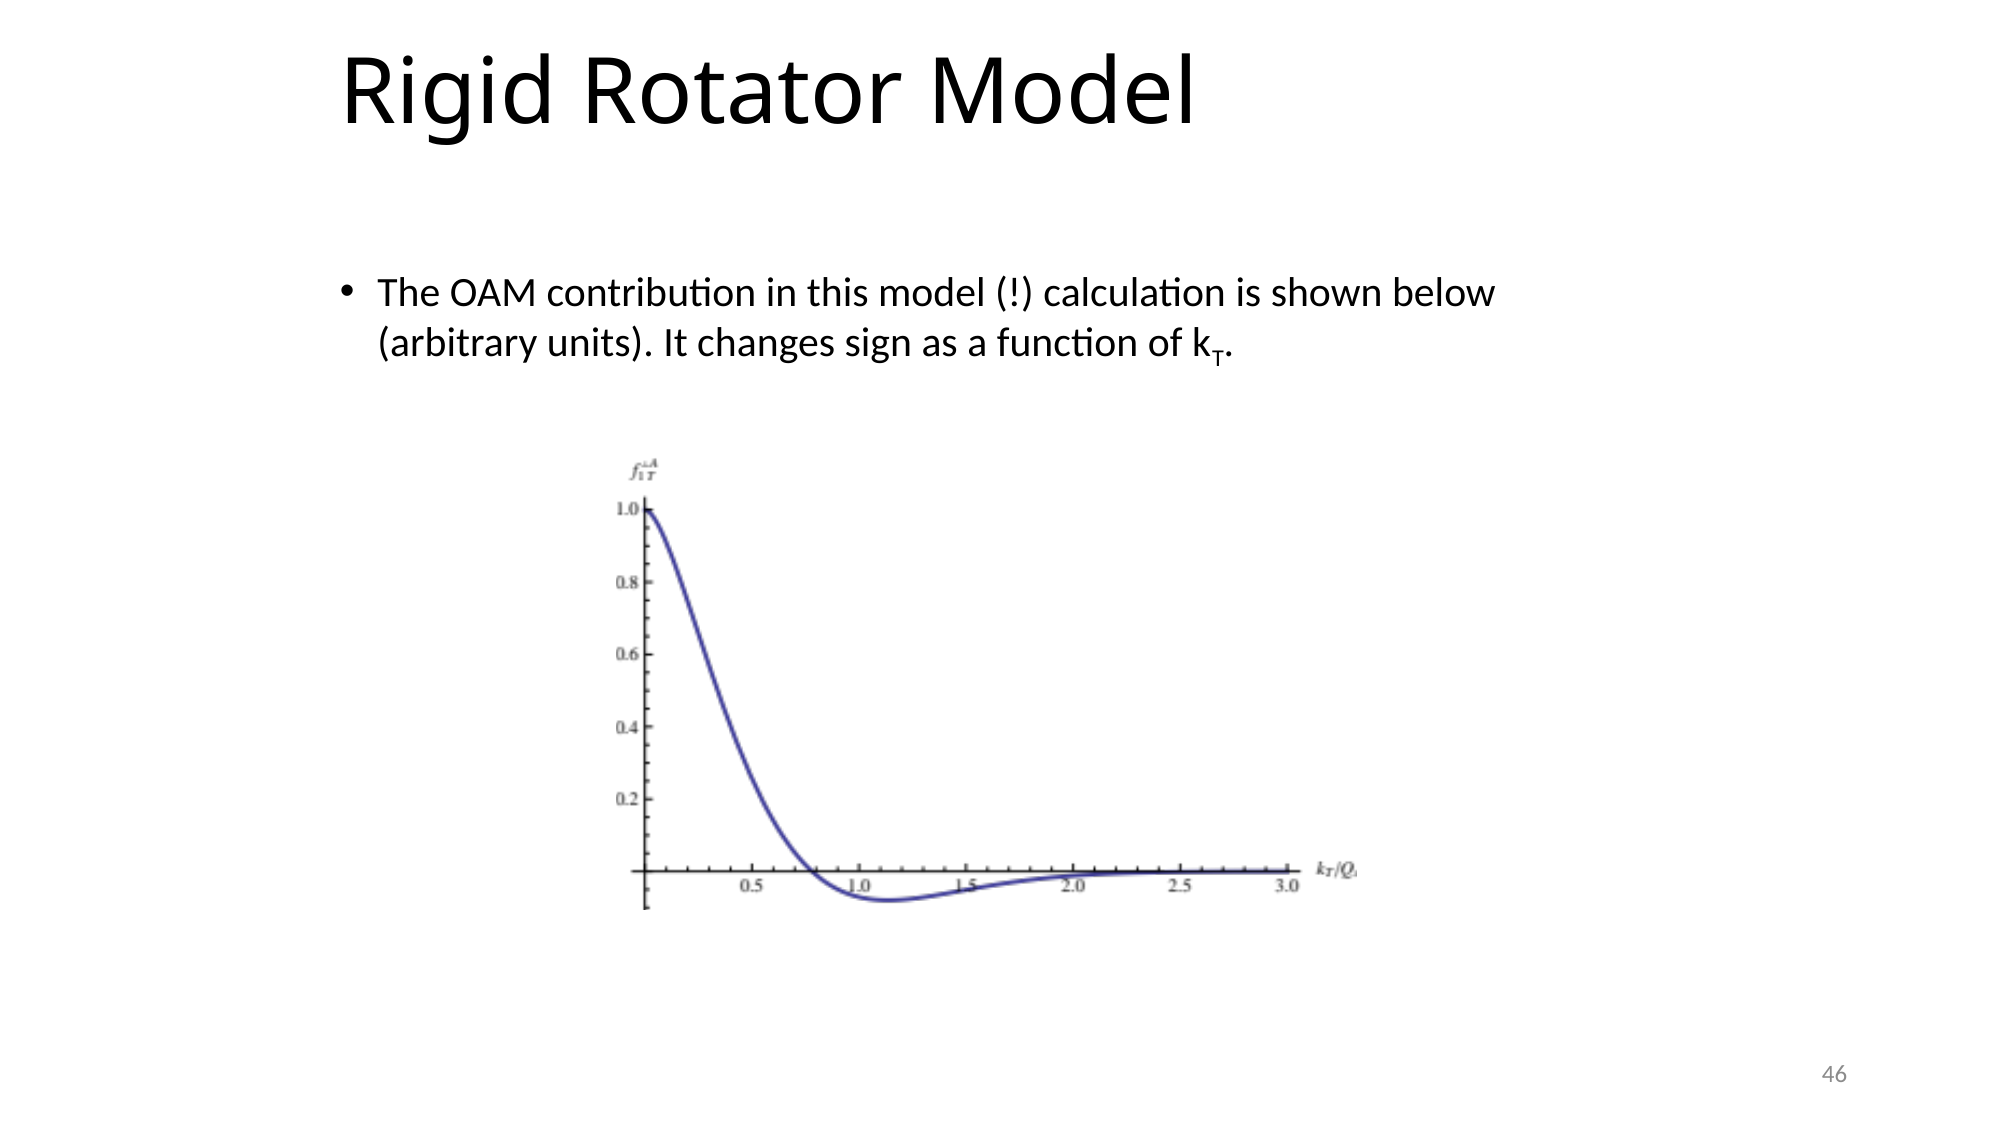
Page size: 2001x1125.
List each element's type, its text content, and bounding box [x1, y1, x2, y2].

slide_number 46 [1412, 1042, 1863, 1103]
list The OAM contribution in this model (!) calculation is shown below (arbitrary units). It changes sign as a function of kT. [324, 191, 1675, 935]
title Rigid Rotator Model [324, 0, 1675, 188]
picture [616, 457, 1357, 910]
